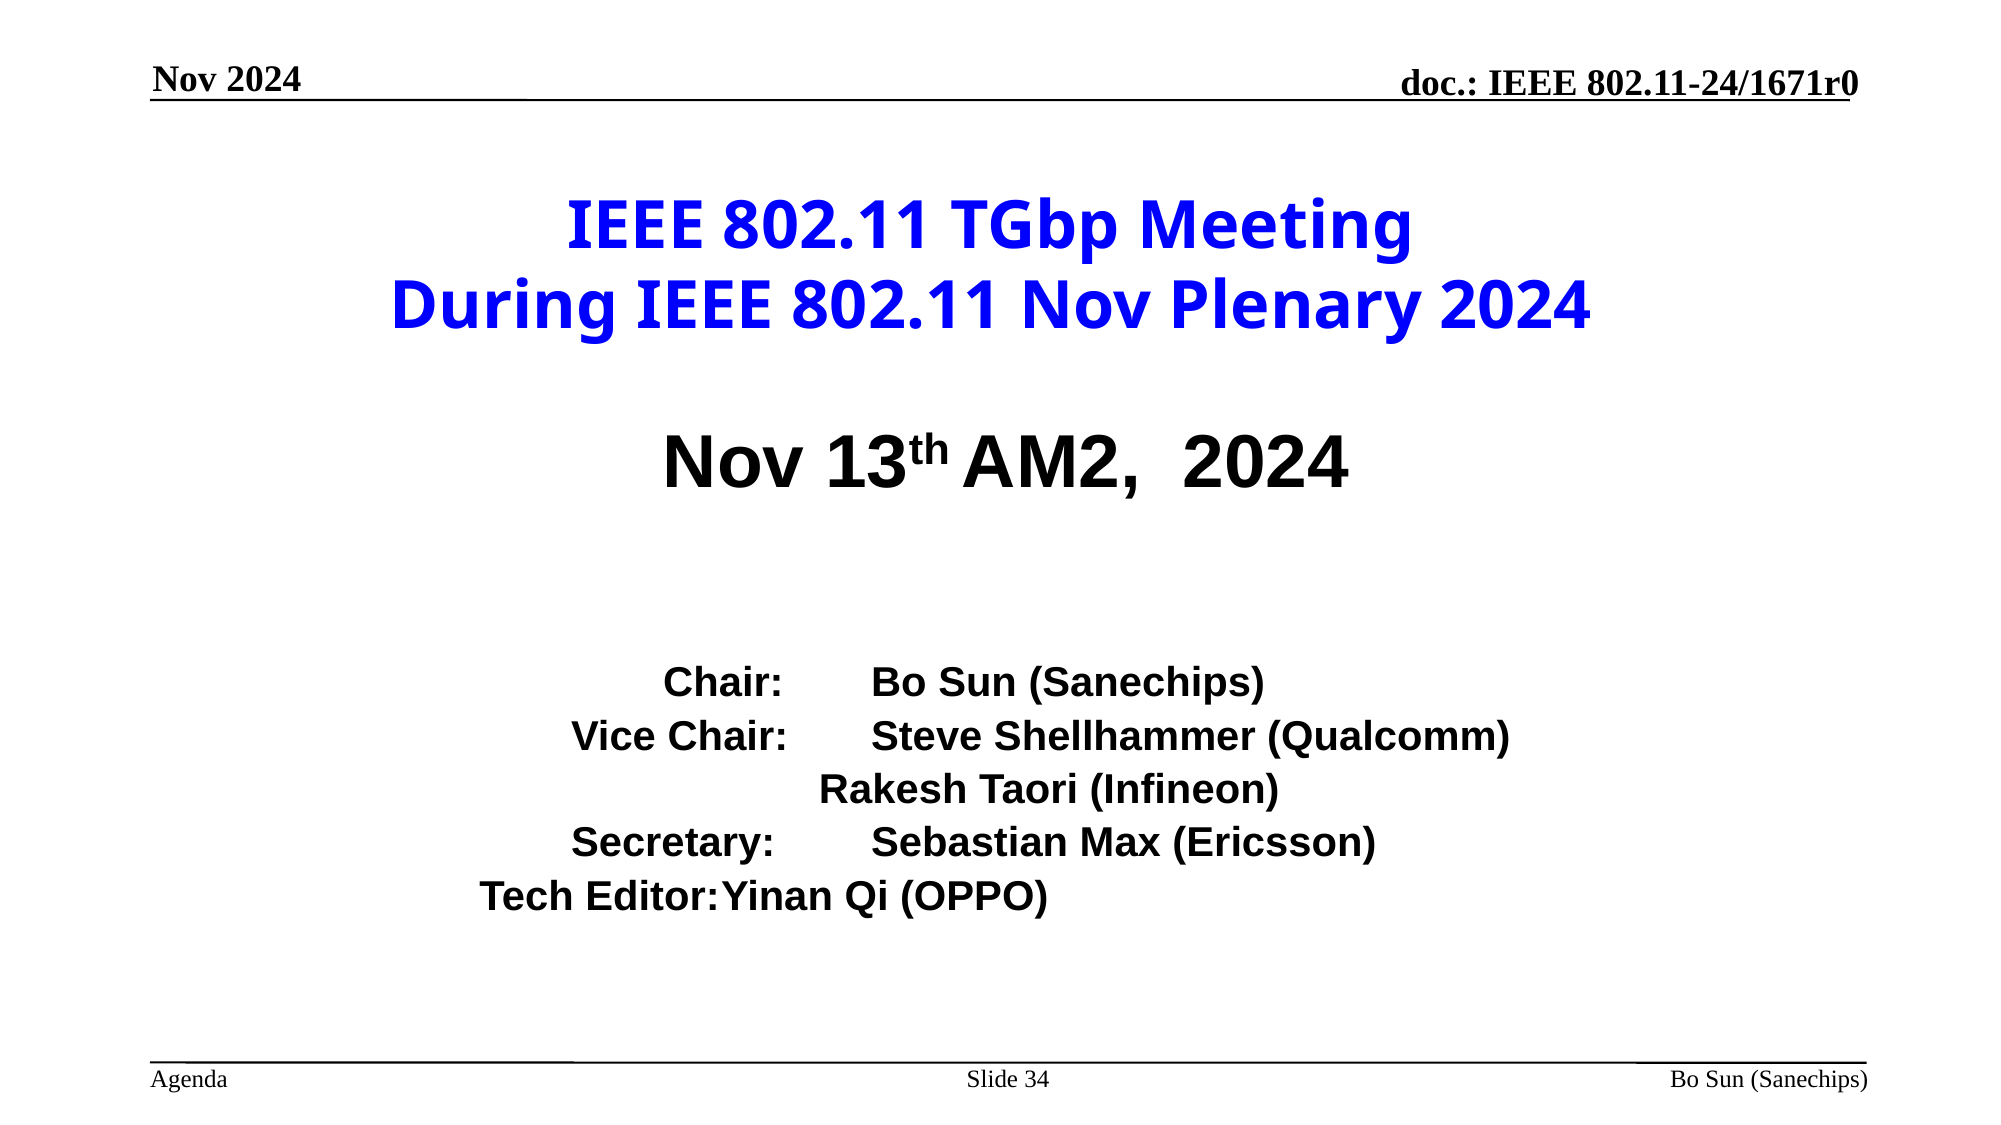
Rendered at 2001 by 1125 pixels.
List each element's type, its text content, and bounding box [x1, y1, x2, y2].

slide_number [152, 54, 563, 100]
text_box IEEE 802.11 TGbp Meeting During IEEE 802.11 Nov Plenary 2024 [288, 112, 1695, 349]
footer Bo Sun (Sanechips) [1171, 1061, 1869, 1093]
text_box Nov 13th AM2, 2024 Chair: Bo Sun (Sanechips) Vice Chair: Steve Shellhammer (Qualcomm) Rakesh Taori (Infineon) Secretary: Sebastian Max (Ericsson) Tech Editor: Yinan Qi (OPPO) [200, 349, 1813, 1027]
slide_number Slide [949, 1061, 1067, 1123]
